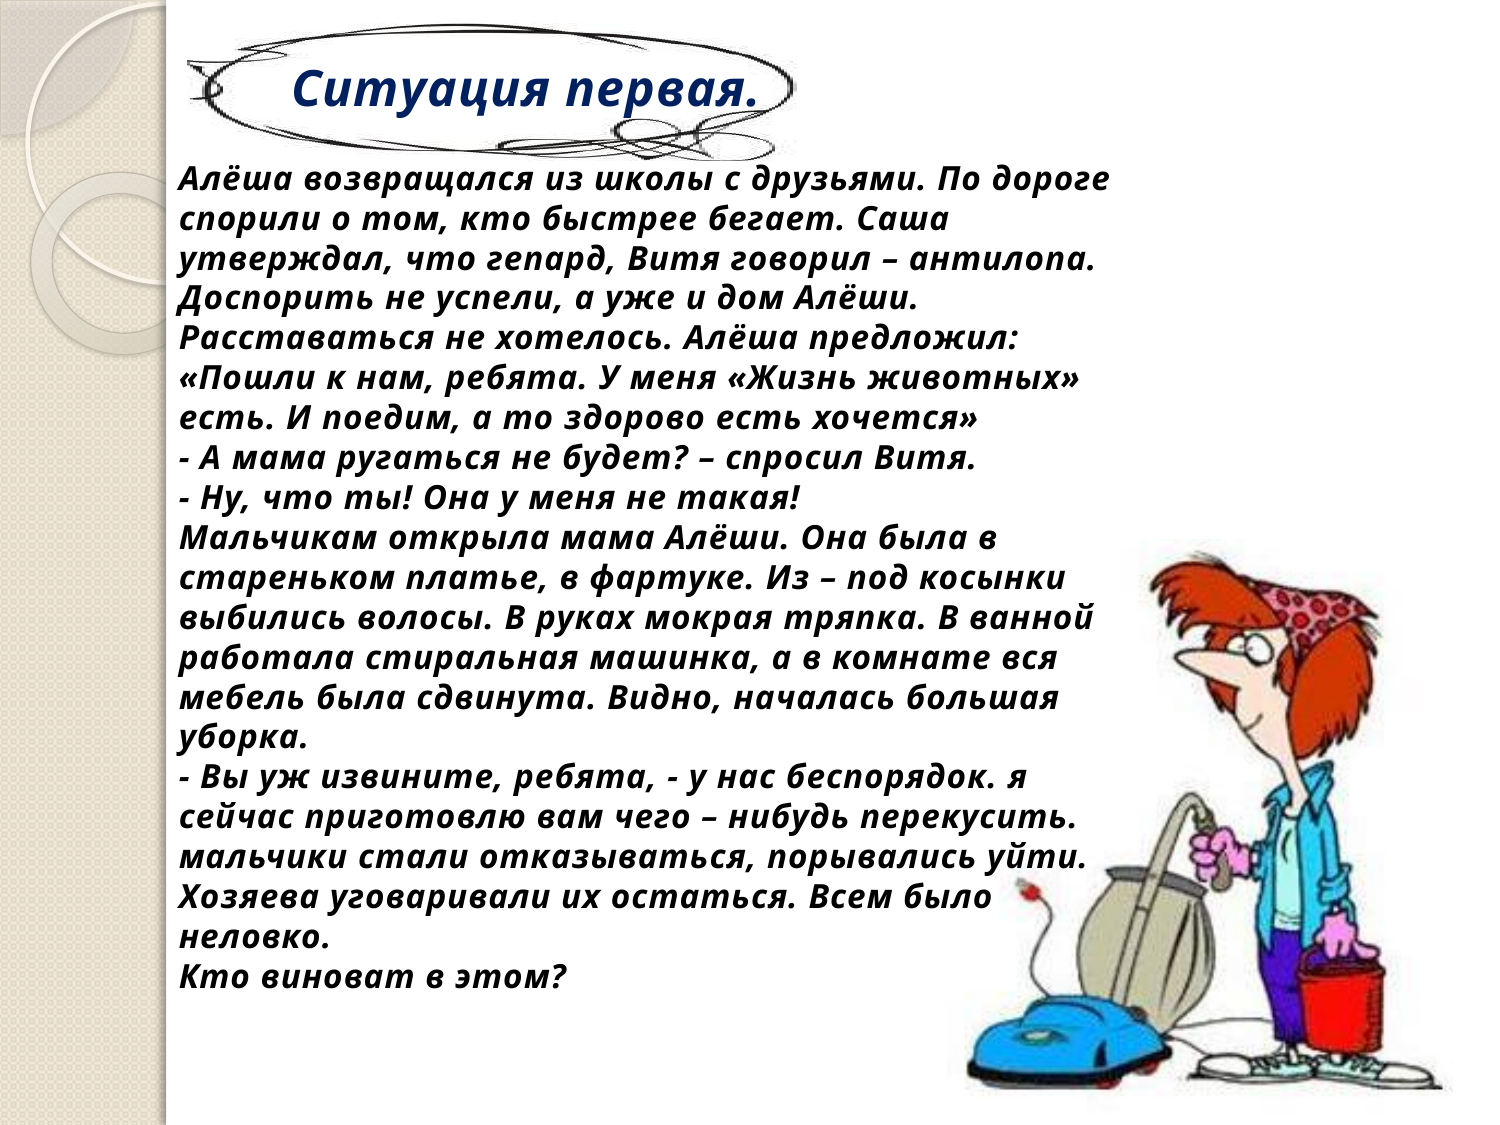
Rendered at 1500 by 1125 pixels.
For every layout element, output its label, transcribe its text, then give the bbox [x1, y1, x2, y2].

picture [187, 23, 798, 161]
text_box Ситуация первая. Алёша возвращался из школы с друзьями. По дороге спорили о том, кто быстрее бегает. Саша утверждал, что гепард, Витя говорил – антилопа. Доспорить не успели, а уже и дом Алёши. Расставаться не хотелось. Алёша предложил: «Пошли к нам, ребята. У меня «Жизнь животных» есть. И поедим, а то здорово есть хочется» - А мама ругаться не будет? – спросил Витя. - Ну, что ты! Она у меня не такая! Мальчикам открыла мама Алёши. Она была в стареньком платье, в фартуке. Из – под косынки выбились волосы. В руках мокрая тряпка. В ванной работала стиральная машинка, а в комнате вся мебель была сдвинута. Видно, началась большая уборка. - Вы уж извините, ребята, - у нас беспорядок. я сейчас приготовлю вам чего – нибудь перекусить. мальчики стали отказываться, порывались уйти. Хозяева уговаривали их остаться. Всем было неловко. Кто виноват в этом? [164, 49, 1149, 1048]
picture [941, 538, 1454, 1125]
